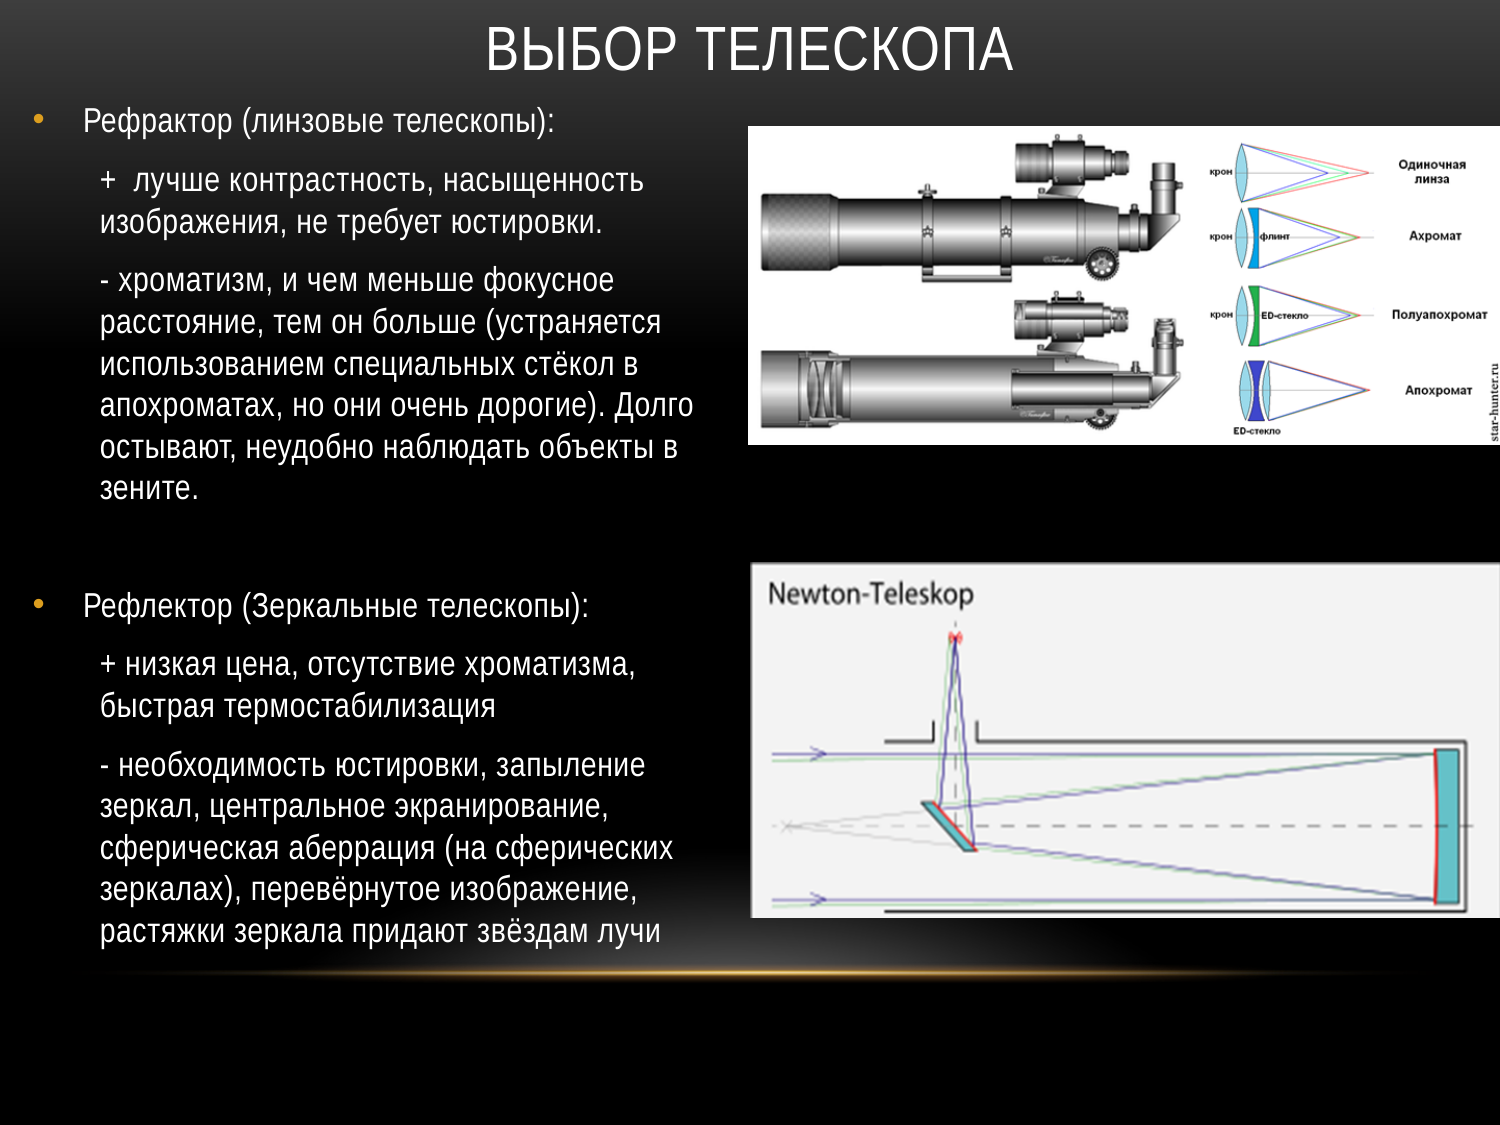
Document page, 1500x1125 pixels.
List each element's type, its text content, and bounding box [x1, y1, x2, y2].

list Рефрактор (линзовые телескопы): + лучше контрастность, насыщенность изображения, не требует юстировки. - хроматизм, и чем меньше фокусное расстояние, тем он больше (устраняется использованием специальных стёкол в апохроматах, но они очень дорогие). Долго остывают, неудобно наблюдать объекты в зените. Рефлектор (Зеркальные телескопы): + низкая цена, отсутствие хроматизма, быстрая термостабилизация - необходимость юстировки, запыление зеркал, центральное экранирование, сферическая аберрация (на сферических зеркалах), перевёрнутое изображение, растяжки зеркала придают звёздам лучи [17, 90, 770, 977]
title Выбор телескопа [99, 7, 1400, 91]
picture [0, 0, 1500, 1125]
